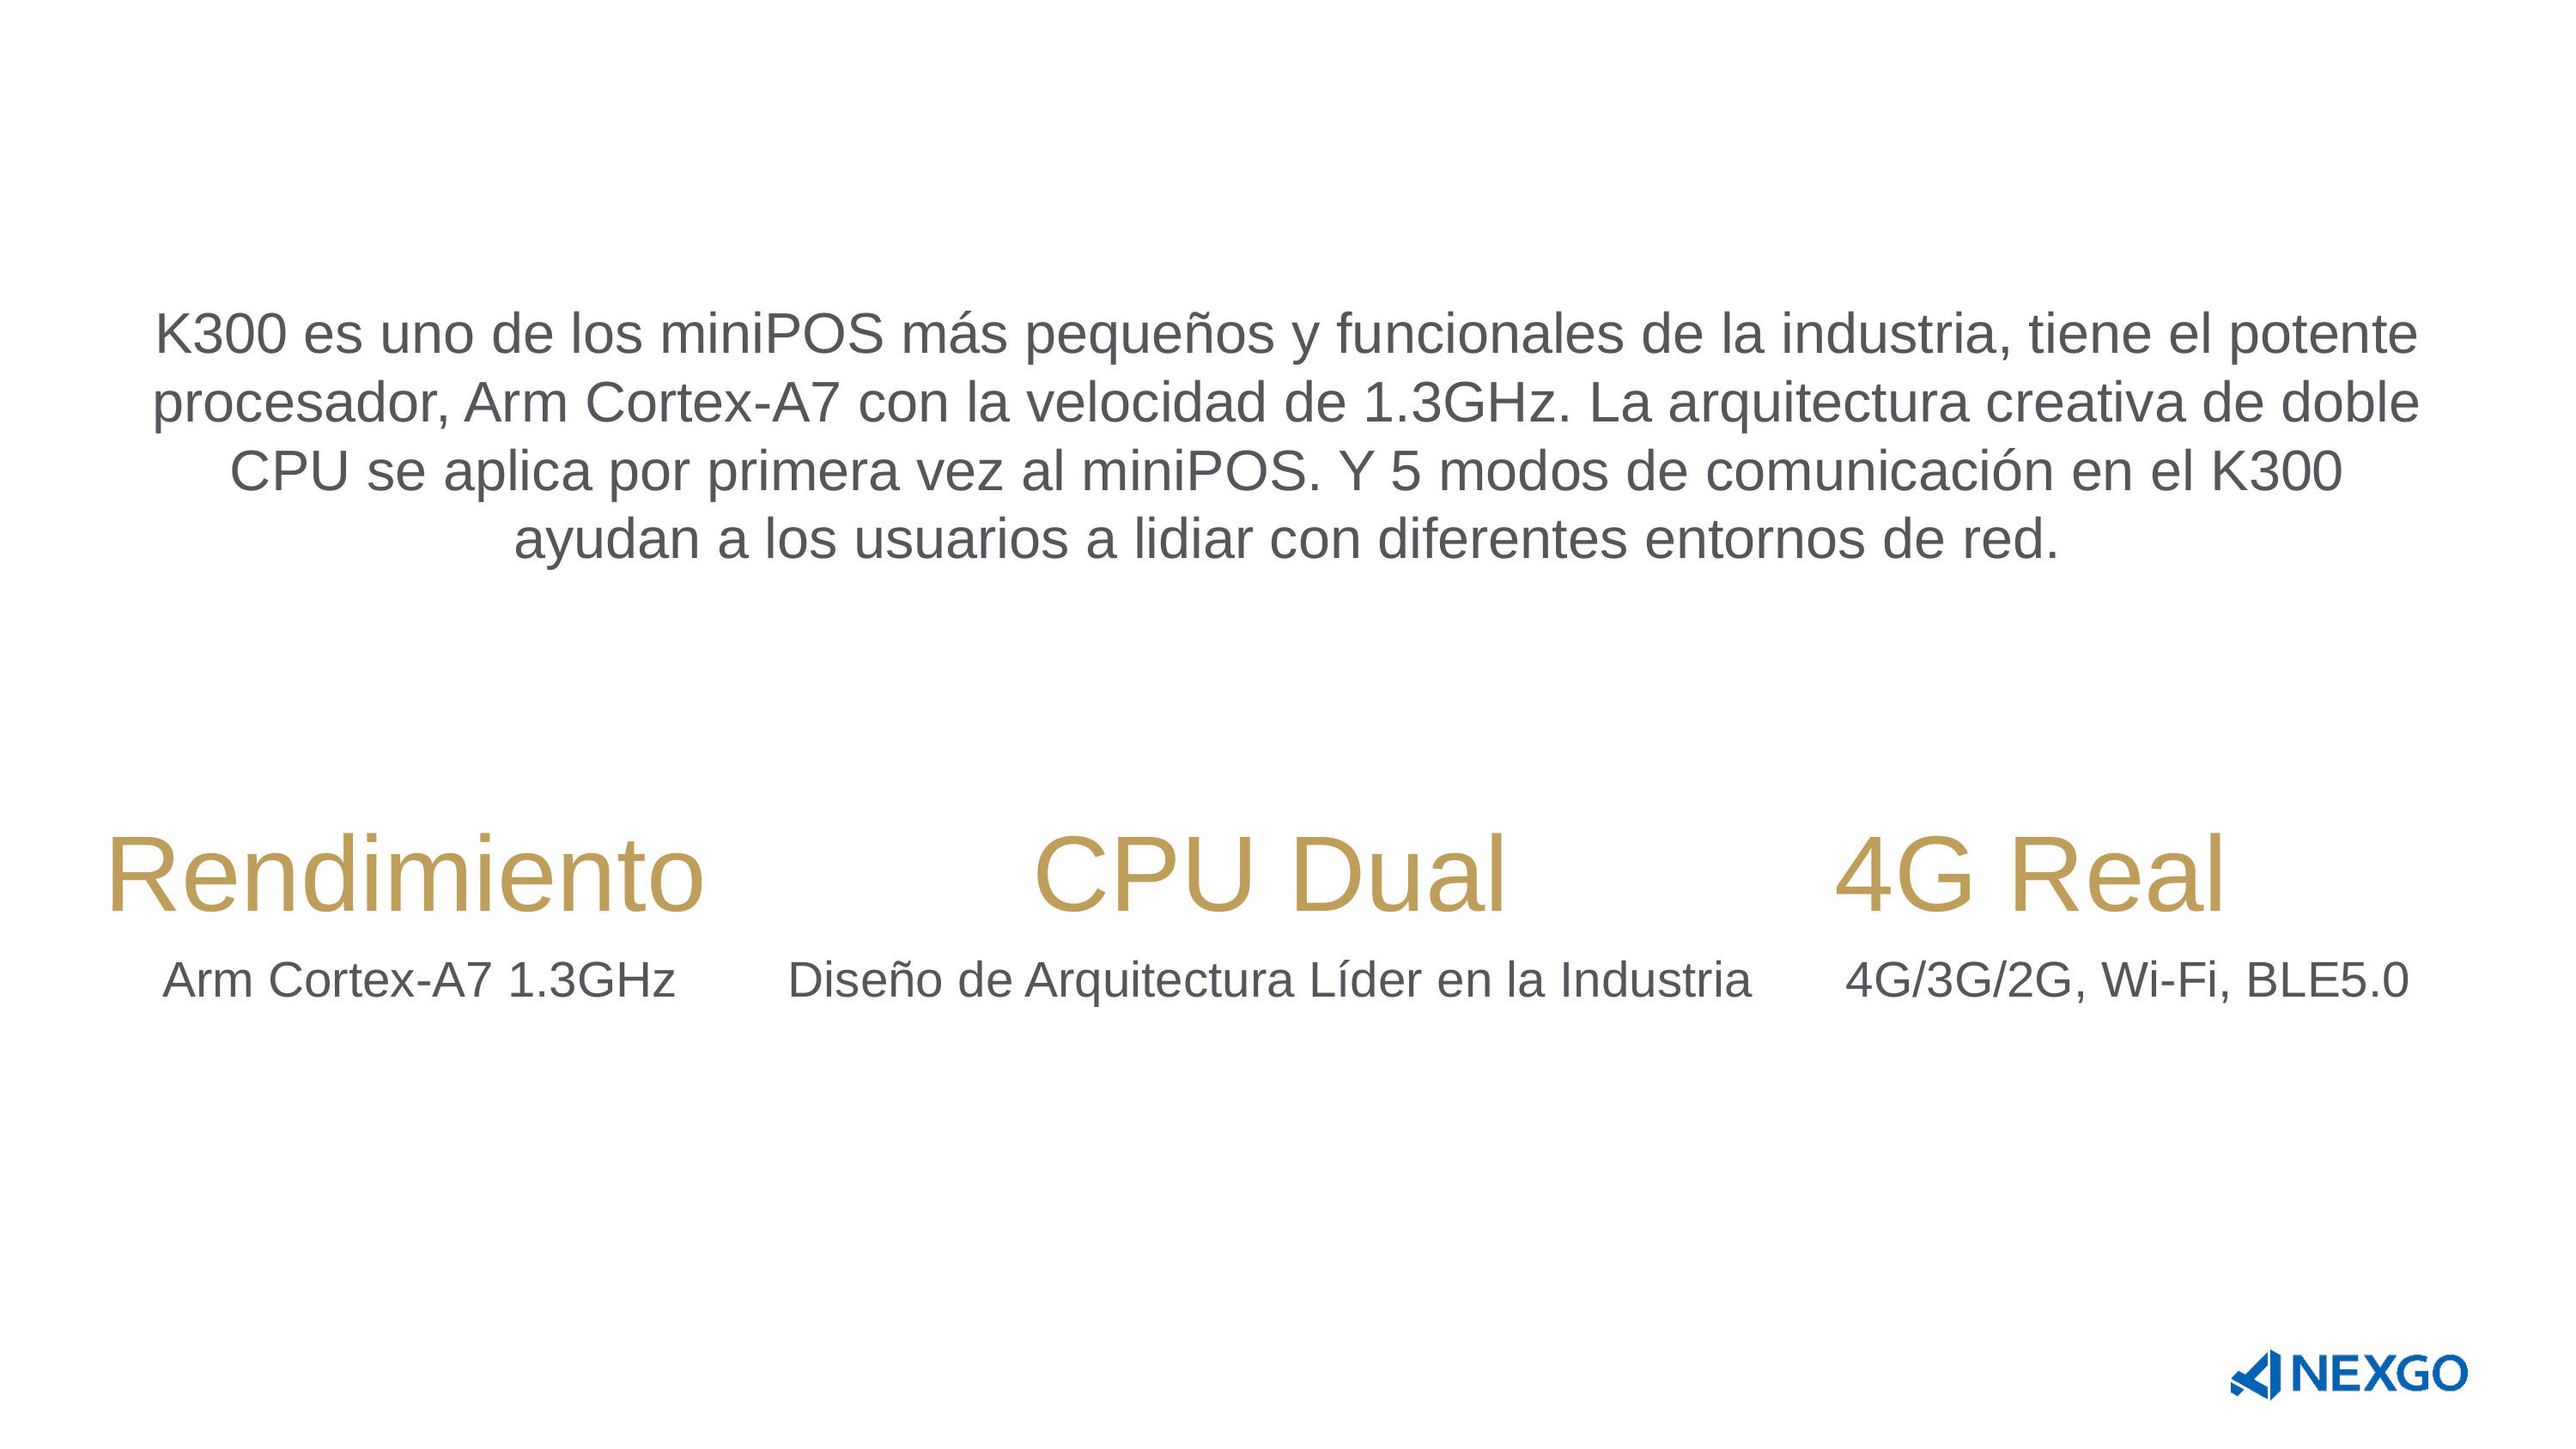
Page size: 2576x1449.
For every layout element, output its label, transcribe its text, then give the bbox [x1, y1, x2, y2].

text_box Diseño de Arquitectura Líder en la Industria [775, 940, 1766, 1014]
text_box K300 es uno de los miniPOS más pequeños y funcionales de la industria, tiene el potente procesador, Arm Cortex-A7 con la velocidad de 1.3GHz. La arquitectura creativa de doble CPU se aplica por primera vez al miniPOS. Y 5 modos de comunicación en el K300 ayudan a los usuarios a lidiar con diferentes entornos de red. [129, 288, 2447, 577]
text_box Rendimiento [89, 797, 751, 939]
picture [2231, 1349, 2468, 1401]
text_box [1801, 797, 2434, 1015]
text_box Arm Cortex-A7 1.3GHz [149, 940, 690, 1014]
text_box CPU Dual [873, 797, 1668, 939]
